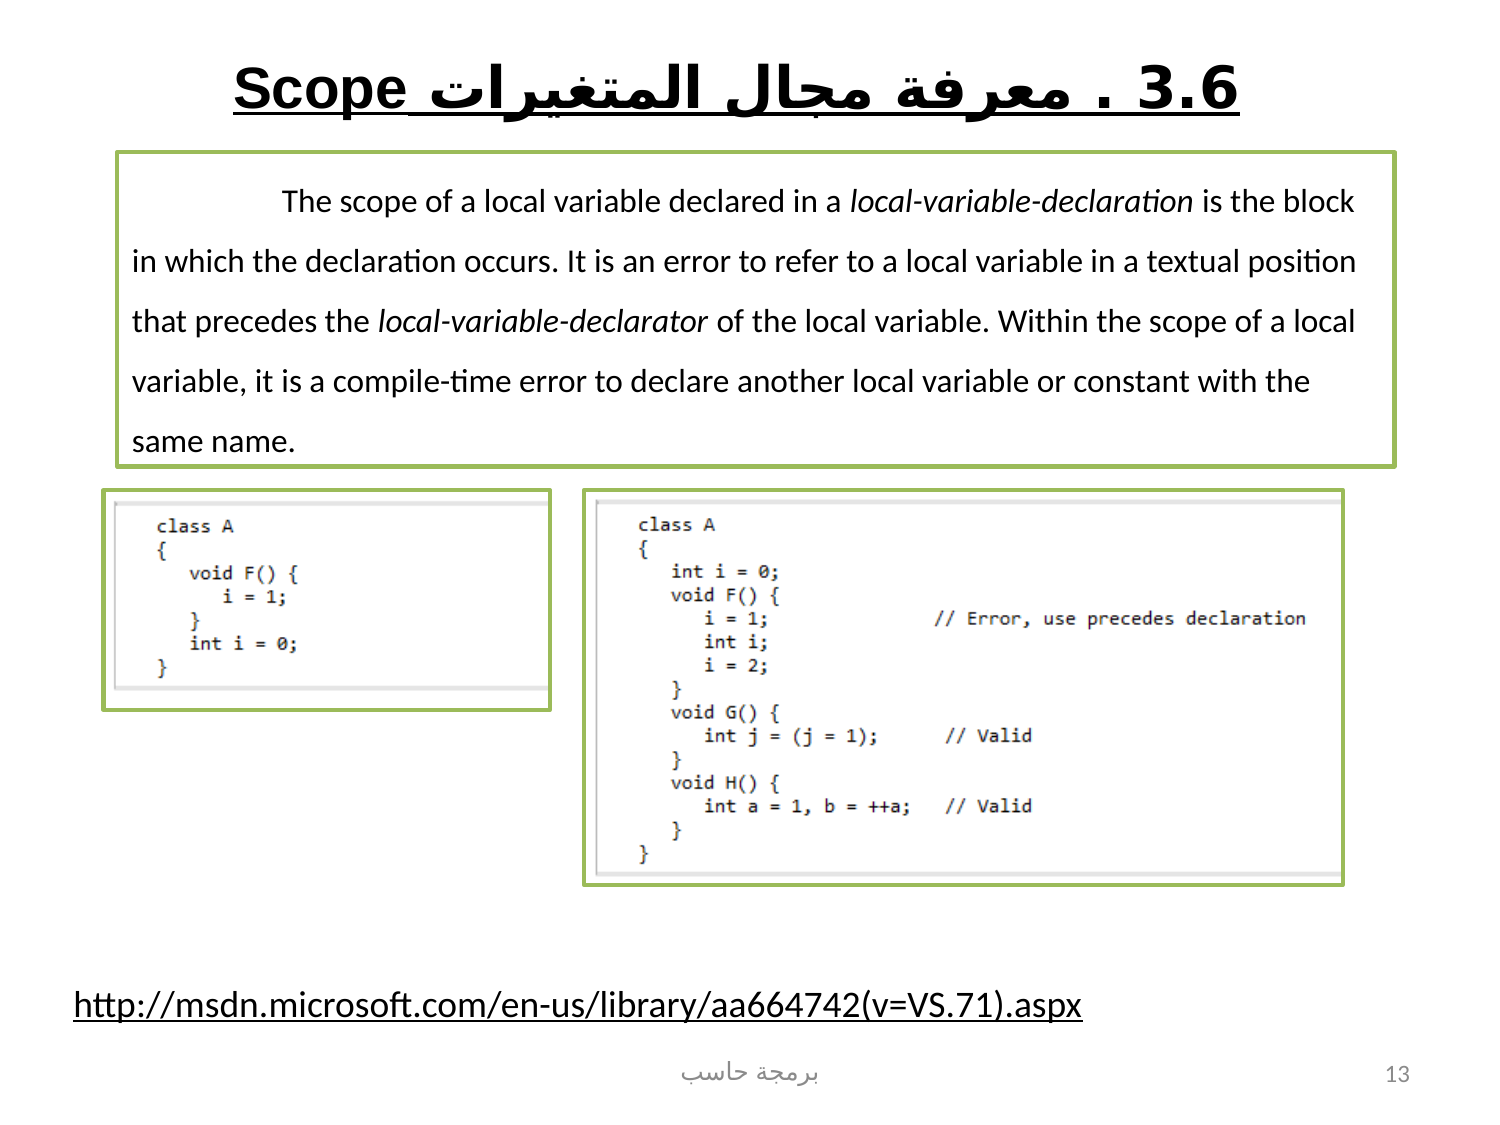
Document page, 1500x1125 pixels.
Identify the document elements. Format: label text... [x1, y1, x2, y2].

picture [585, 491, 1341, 884]
text_box The scope of a local variable declared in a local-variable-declaration is the block in which the declaration occurs. It is an error to refer to a local variable in a textual position that precedes the local-variable-declarator of the local variable. Within the scope of a local variable, it is a compile-time error to declare another local variable or constant with the same name. [115, 150, 1397, 469]
text_box http://msdn.microsoft.com/en-us/library/aa664742(v=VS.71).aspx [58, 972, 1395, 1033]
slide_number 13 [1074, 1042, 1425, 1103]
footer برمجة حاسب [512, 1042, 988, 1103]
text_box 3.6 . معرفة مجال المتغيرات Scope [218, 43, 1255, 128]
picture [105, 491, 548, 708]
